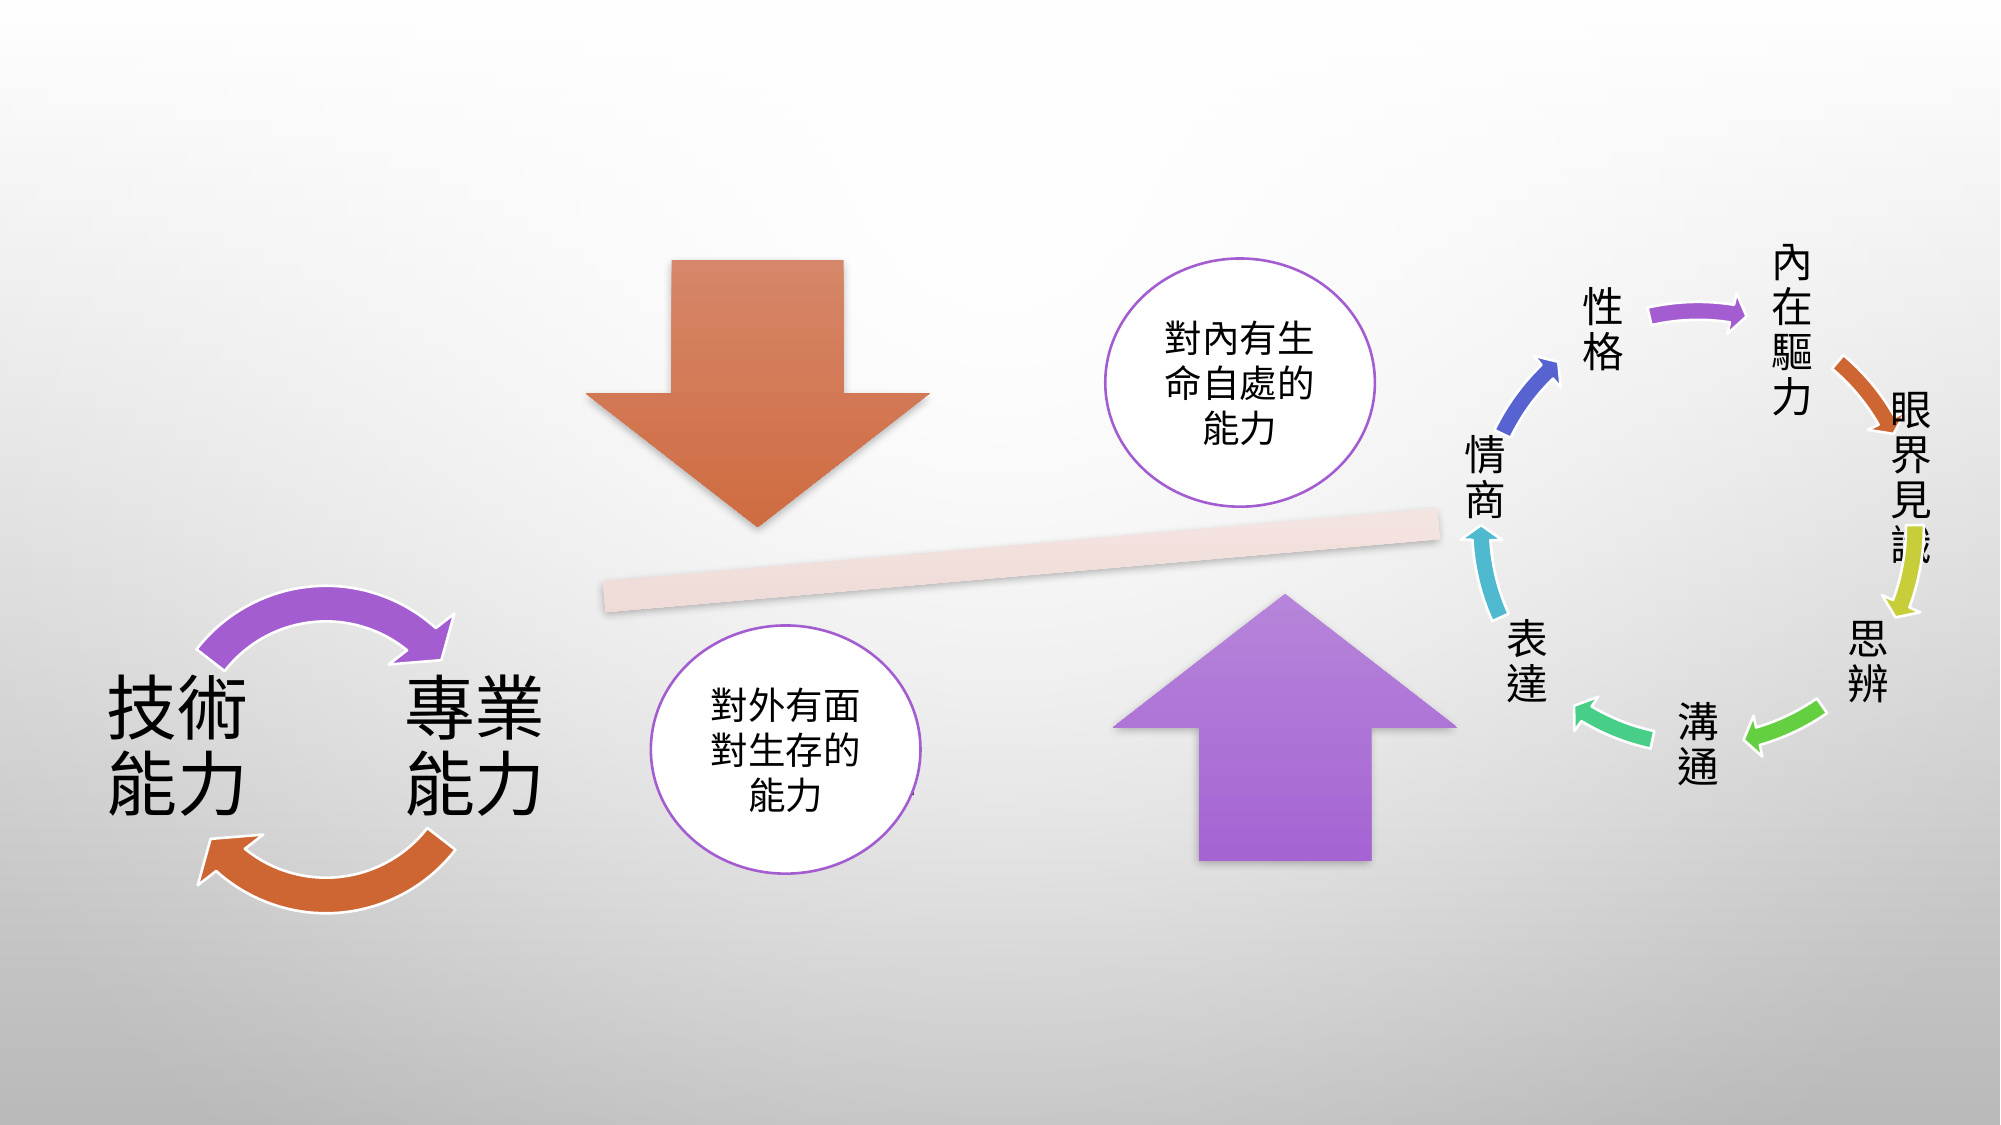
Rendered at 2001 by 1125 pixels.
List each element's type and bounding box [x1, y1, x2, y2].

text_box [85, 280, 567, 1125]
list [447, 226, 1432, 895]
text_box [1438, 70, 1958, 1008]
picture [0, 0, 2000, 1125]
